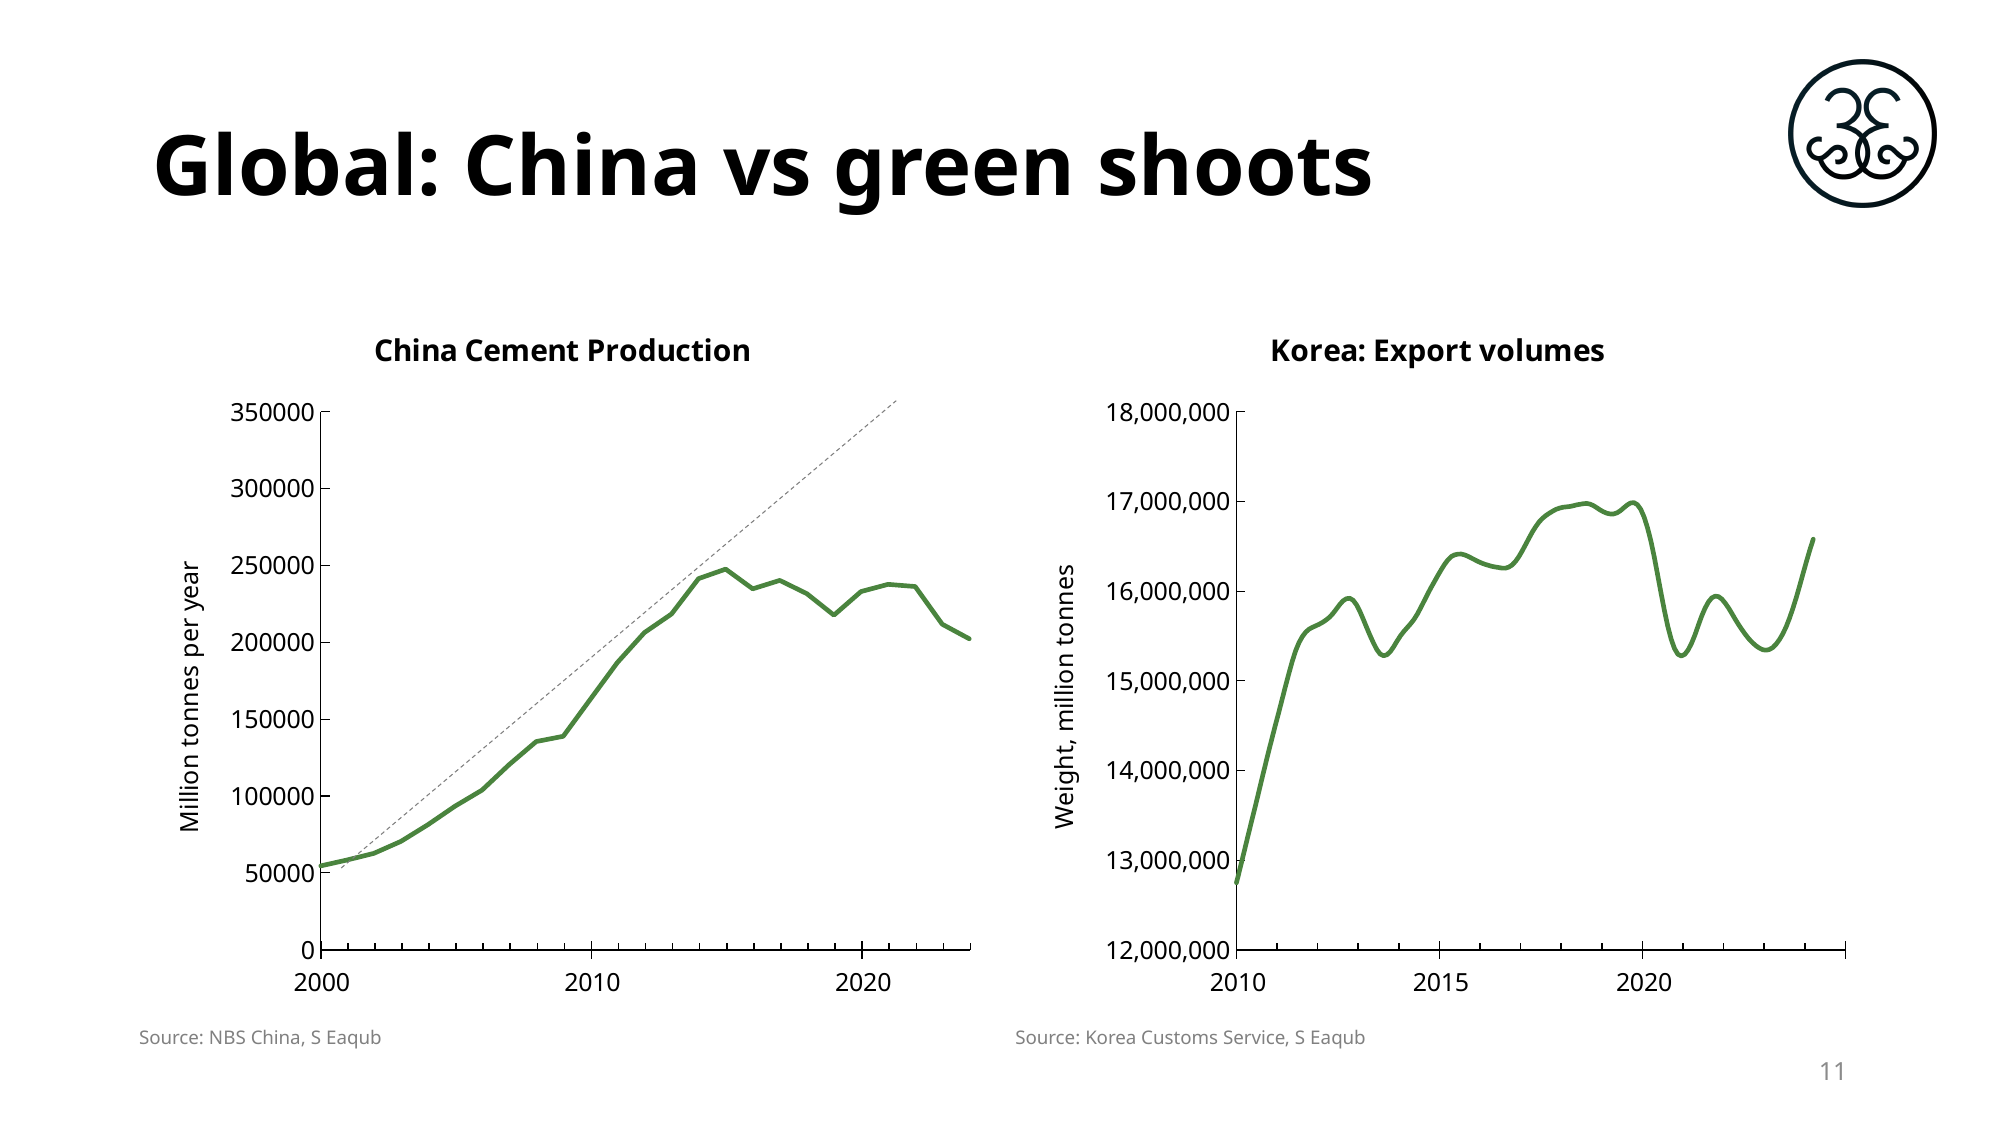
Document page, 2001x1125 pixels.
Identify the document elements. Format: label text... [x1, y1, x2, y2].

slide_number 11 [1412, 1042, 1863, 1103]
picture [1863, 59, 1937, 208]
text_box Source: NBS China, S Eaqub [134, 1020, 382, 1054]
chart [137, 299, 988, 1014]
title Global: China vs green shoots [137, 59, 1863, 278]
text_box Source: Korea Customs Service, S Eaqub [1010, 1020, 1366, 1054]
chart [1012, 299, 1863, 1014]
